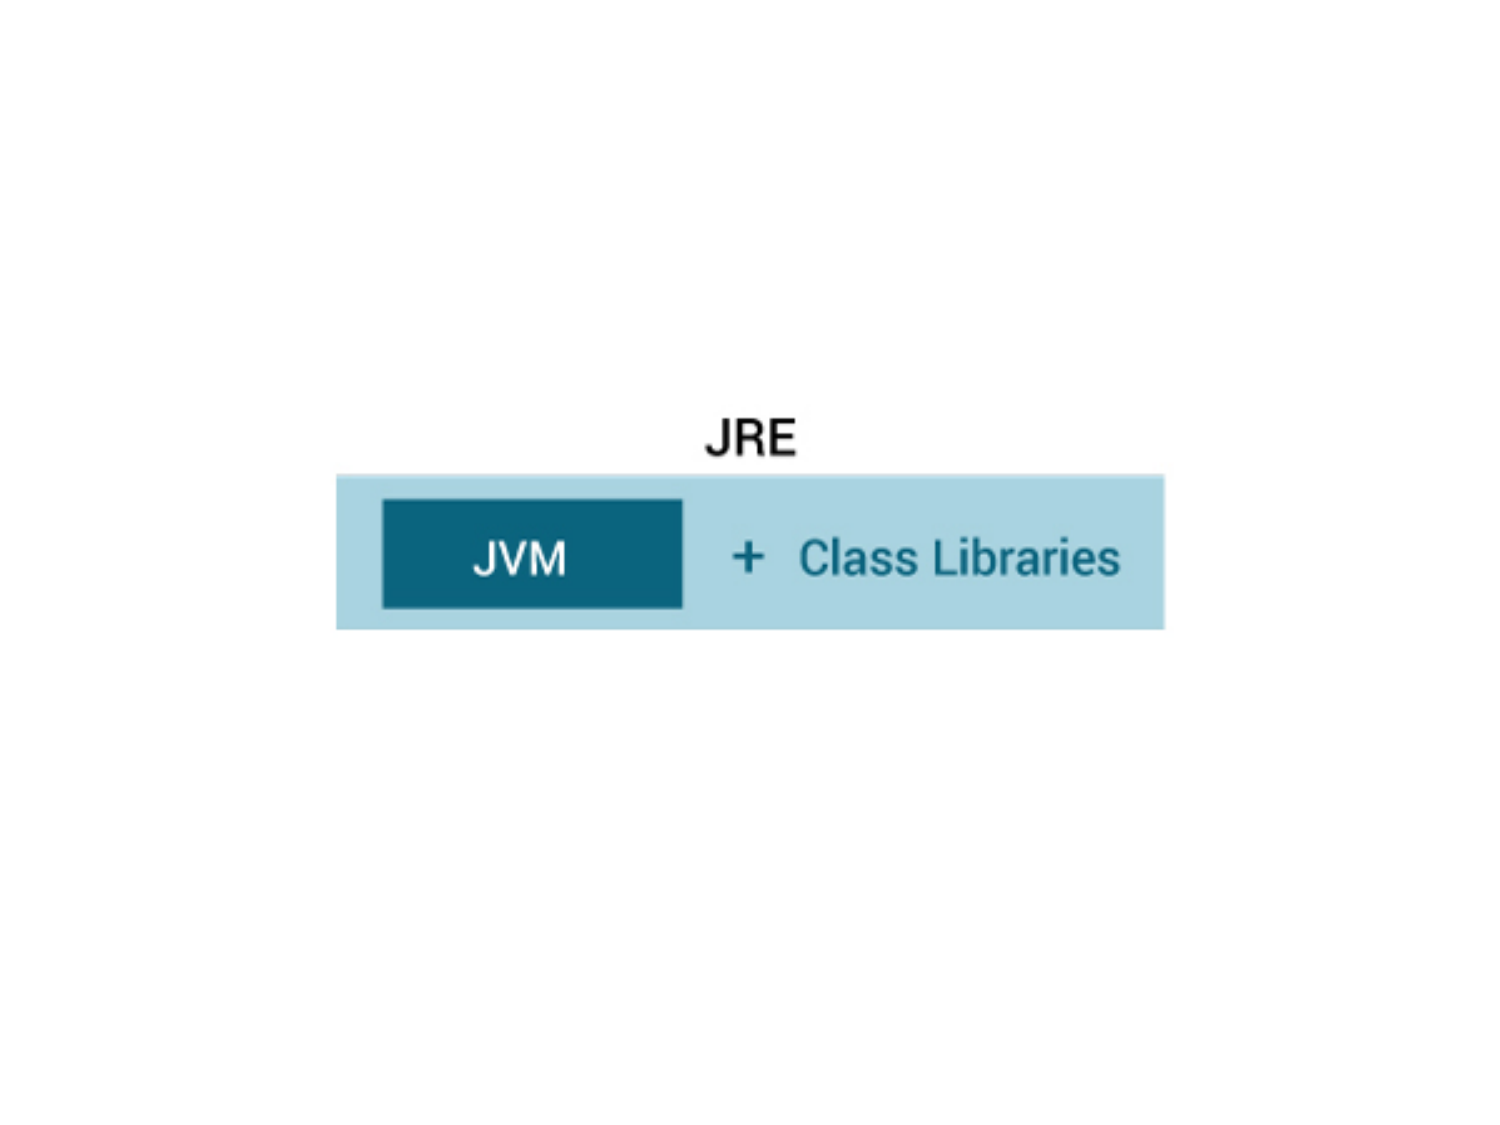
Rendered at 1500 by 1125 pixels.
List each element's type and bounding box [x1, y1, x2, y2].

picture [312, 404, 1189, 638]
